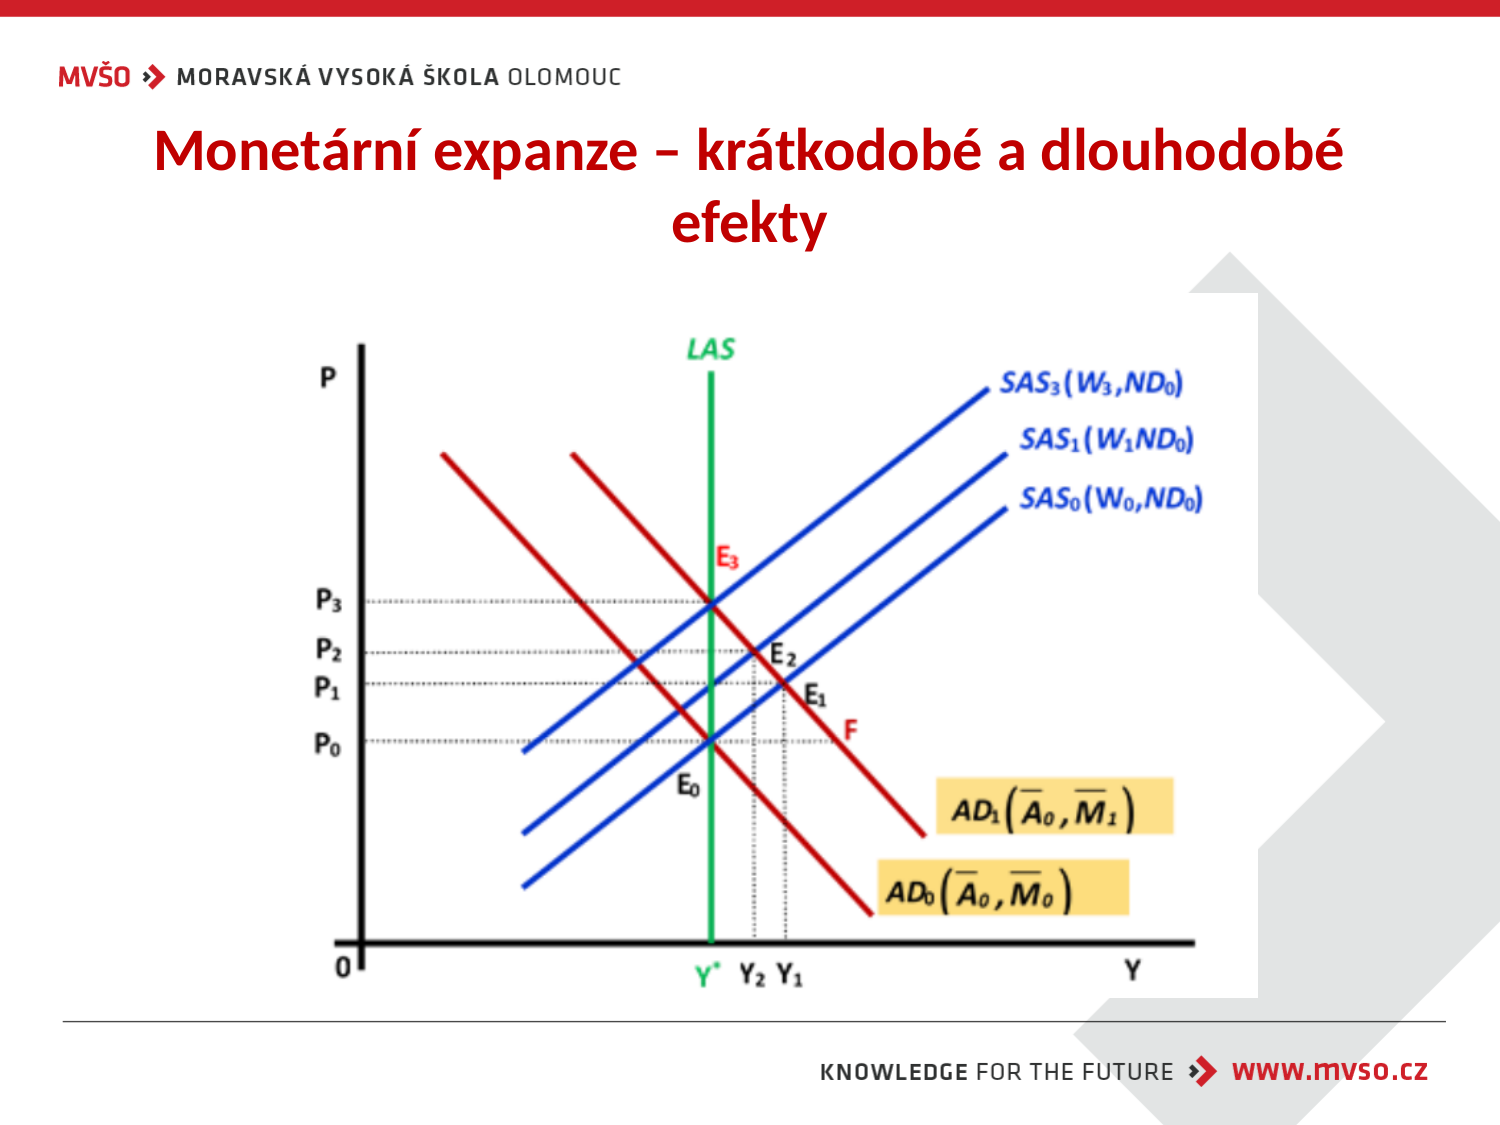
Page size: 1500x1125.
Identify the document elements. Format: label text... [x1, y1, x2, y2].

title Monetární expanze – krátkodobé a dlouhodobé efekty [75, 102, 1425, 263]
picture [0, 0, 1500, 1125]
